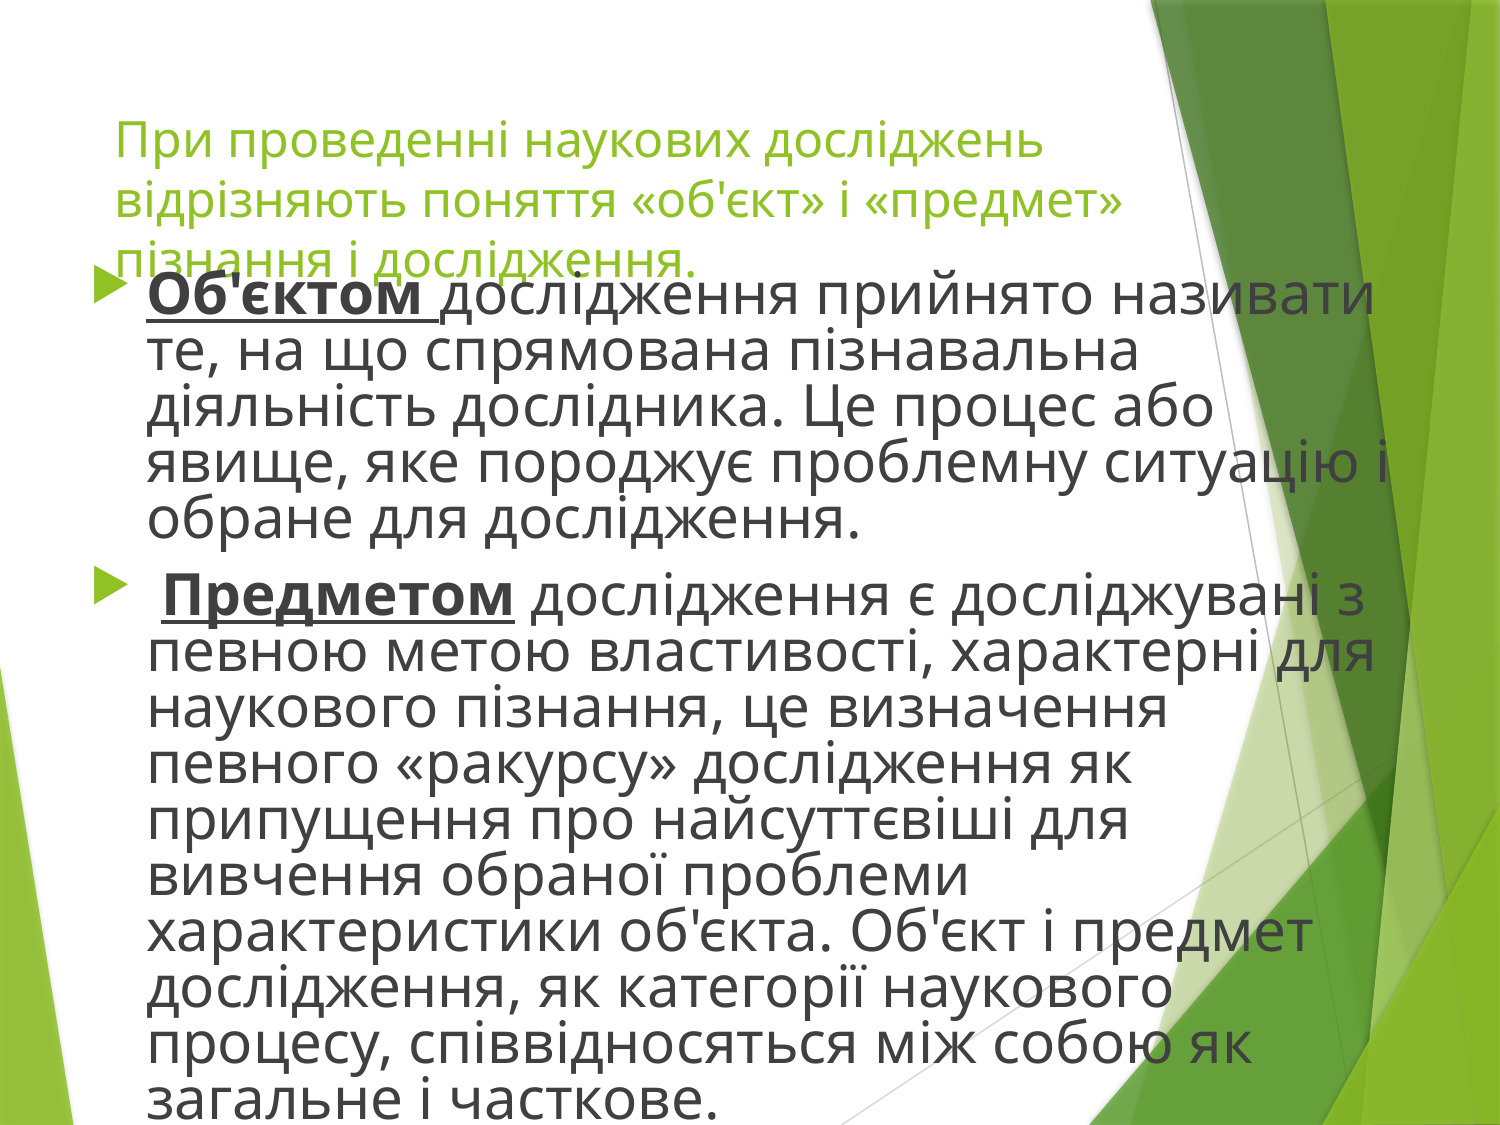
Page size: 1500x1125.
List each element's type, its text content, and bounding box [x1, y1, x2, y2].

list Об'єктом дослідження прийнято називати те, на що спрямована пізнавальна діяльність дослідника. Це процес або явище, яке породжує проблемну ситуацію і обране для дослідження. Предметом дослідження є досліджувані з певною метою властивості, характерні для наукового пізнання, це визначення певного «ракурсу» дослідження як припущення про найсуттєвіші для вивчення обраної проблеми характеристики об'єкта. Об'єкт і предмет дослідження, як категорії наукового процесу, співвідносяться між собою як загальне і часткове. [74, 262, 1425, 1094]
title При проведенні наукових досліджень відрізняють поняття «об'єкт» і «предмет» пізнання і дослідження. [99, 99, 1142, 262]
